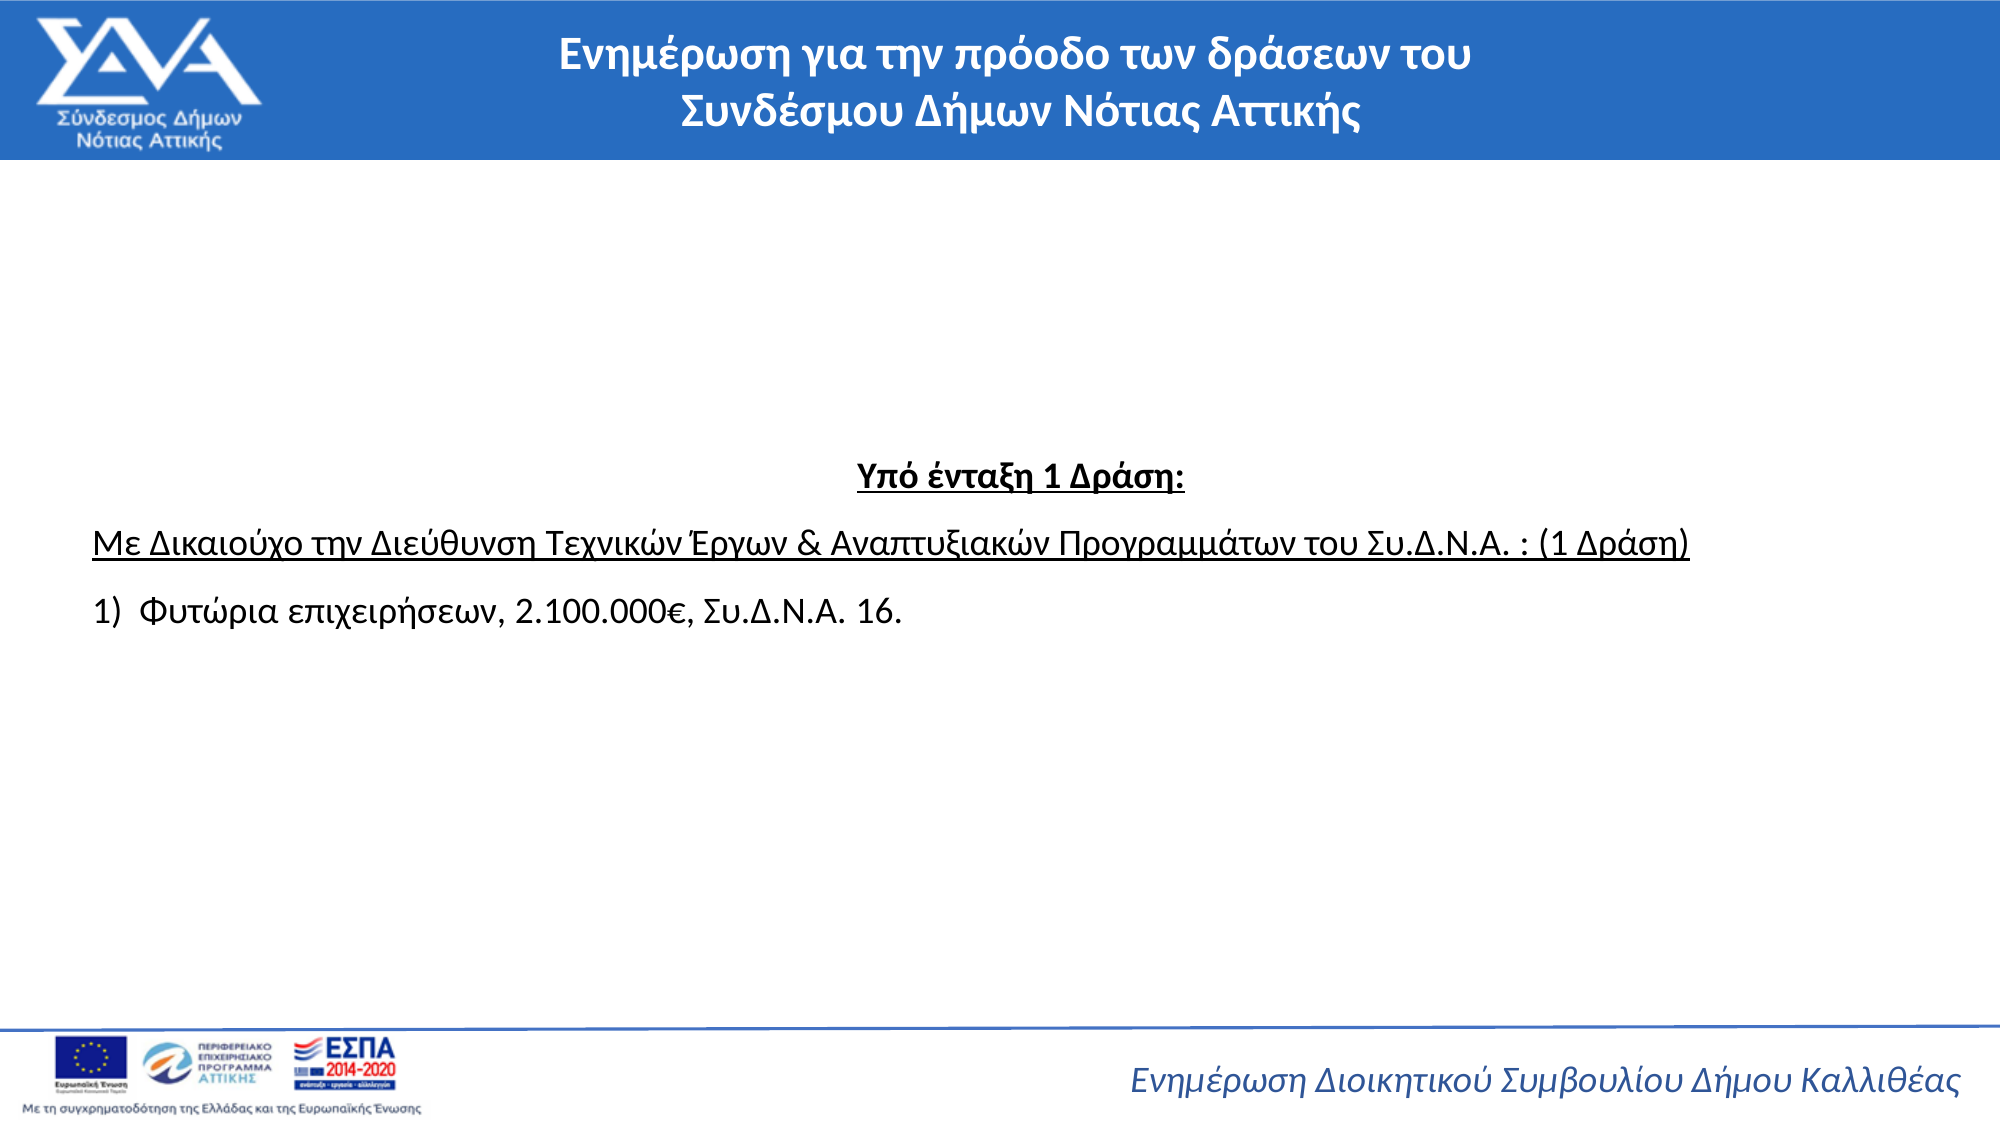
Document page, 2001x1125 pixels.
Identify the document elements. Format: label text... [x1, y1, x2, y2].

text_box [0, 1026, 2000, 1031]
picture [0, 1031, 435, 1125]
text_box Ενημέρωση Διοικητικού Συμβουλίου Δήμου Καλλιθέας [740, 1047, 2000, 1107]
picture [0, 0, 2000, 160]
text_box Υπό ένταξη 1 Δράση: Με Δικαιούχο την Διεύθυνση Τεχνικών Έργων & Αναπτυξιακών Προγραμμάτων του Συ.Δ.Ν.Α. : (1 Δράση) 1) Φυτώρια επιχειρήσεων, 2.100.000€, Συ.Δ.Ν.Α. 16. [77, 420, 1966, 639]
